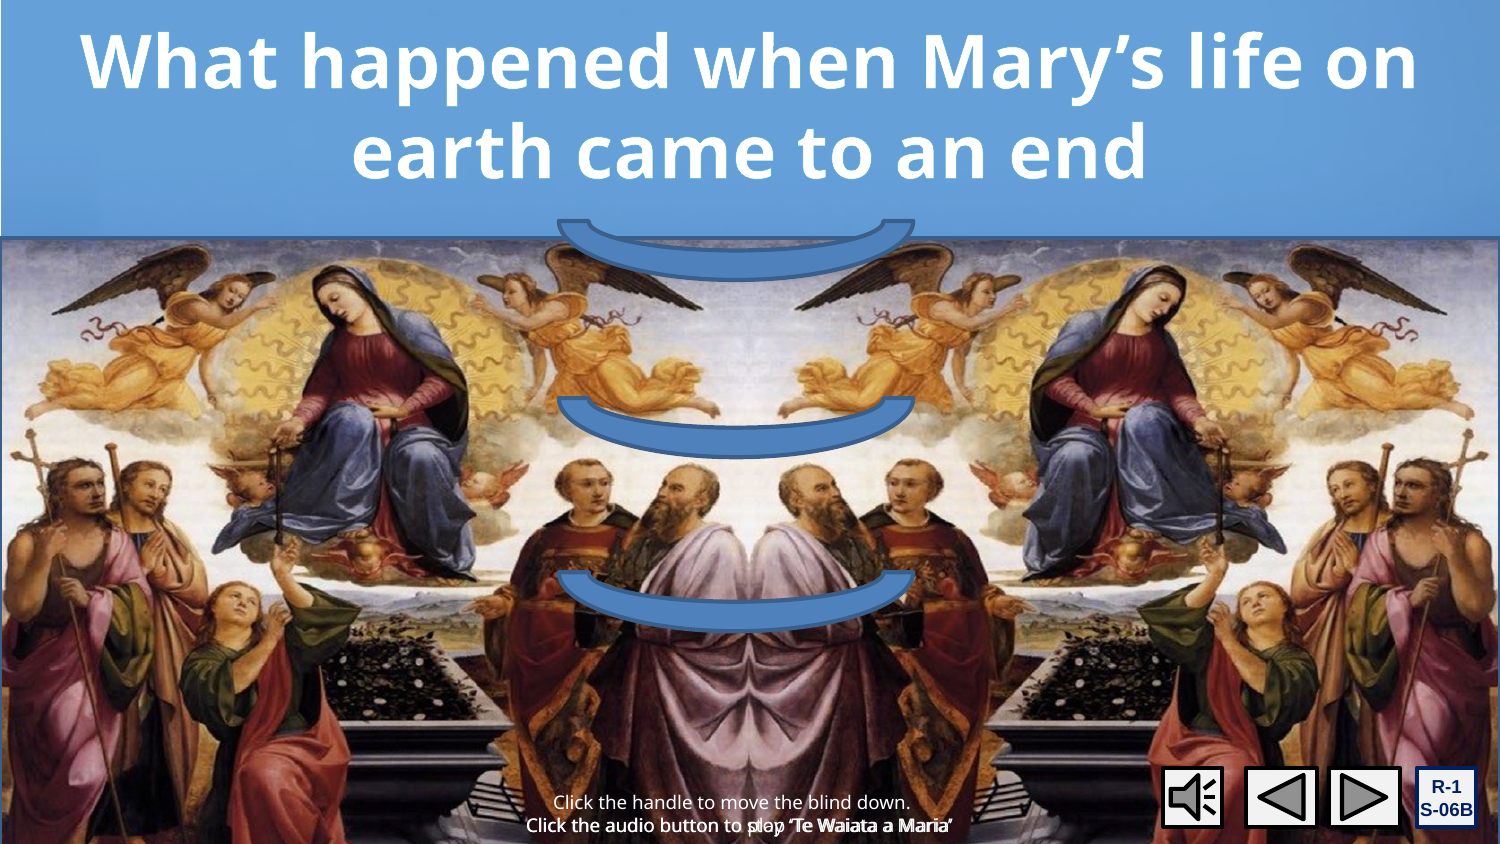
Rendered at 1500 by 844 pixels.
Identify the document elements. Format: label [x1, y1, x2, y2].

picture [1, 0, 1500, 237]
text_box [0, 237, 1500, 844]
